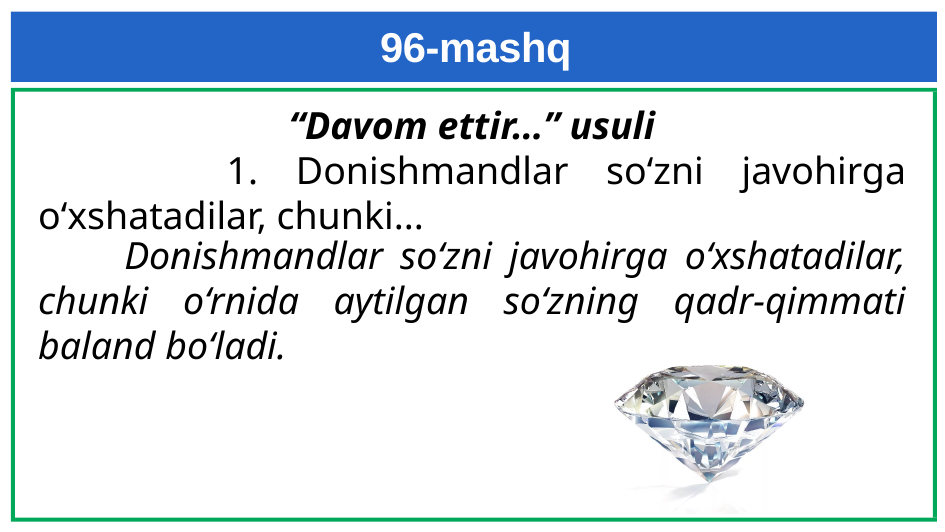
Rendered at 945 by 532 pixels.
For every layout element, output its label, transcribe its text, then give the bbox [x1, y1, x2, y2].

text_box Donishmandlar so‘zni javohirga o‘xshatadilar, chunki o‘rnida aytilgan so‘zning qadr-qimmati baland bo‘ladi. [23, 224, 922, 375]
title 96-mashq [18, 17, 934, 82]
picture [610, 328, 816, 514]
text_box “Davom ettir…” usuli 1. Donishmandlar so‘zni javohirga o‘xshatadilar, chunki... [23, 94, 922, 224]
